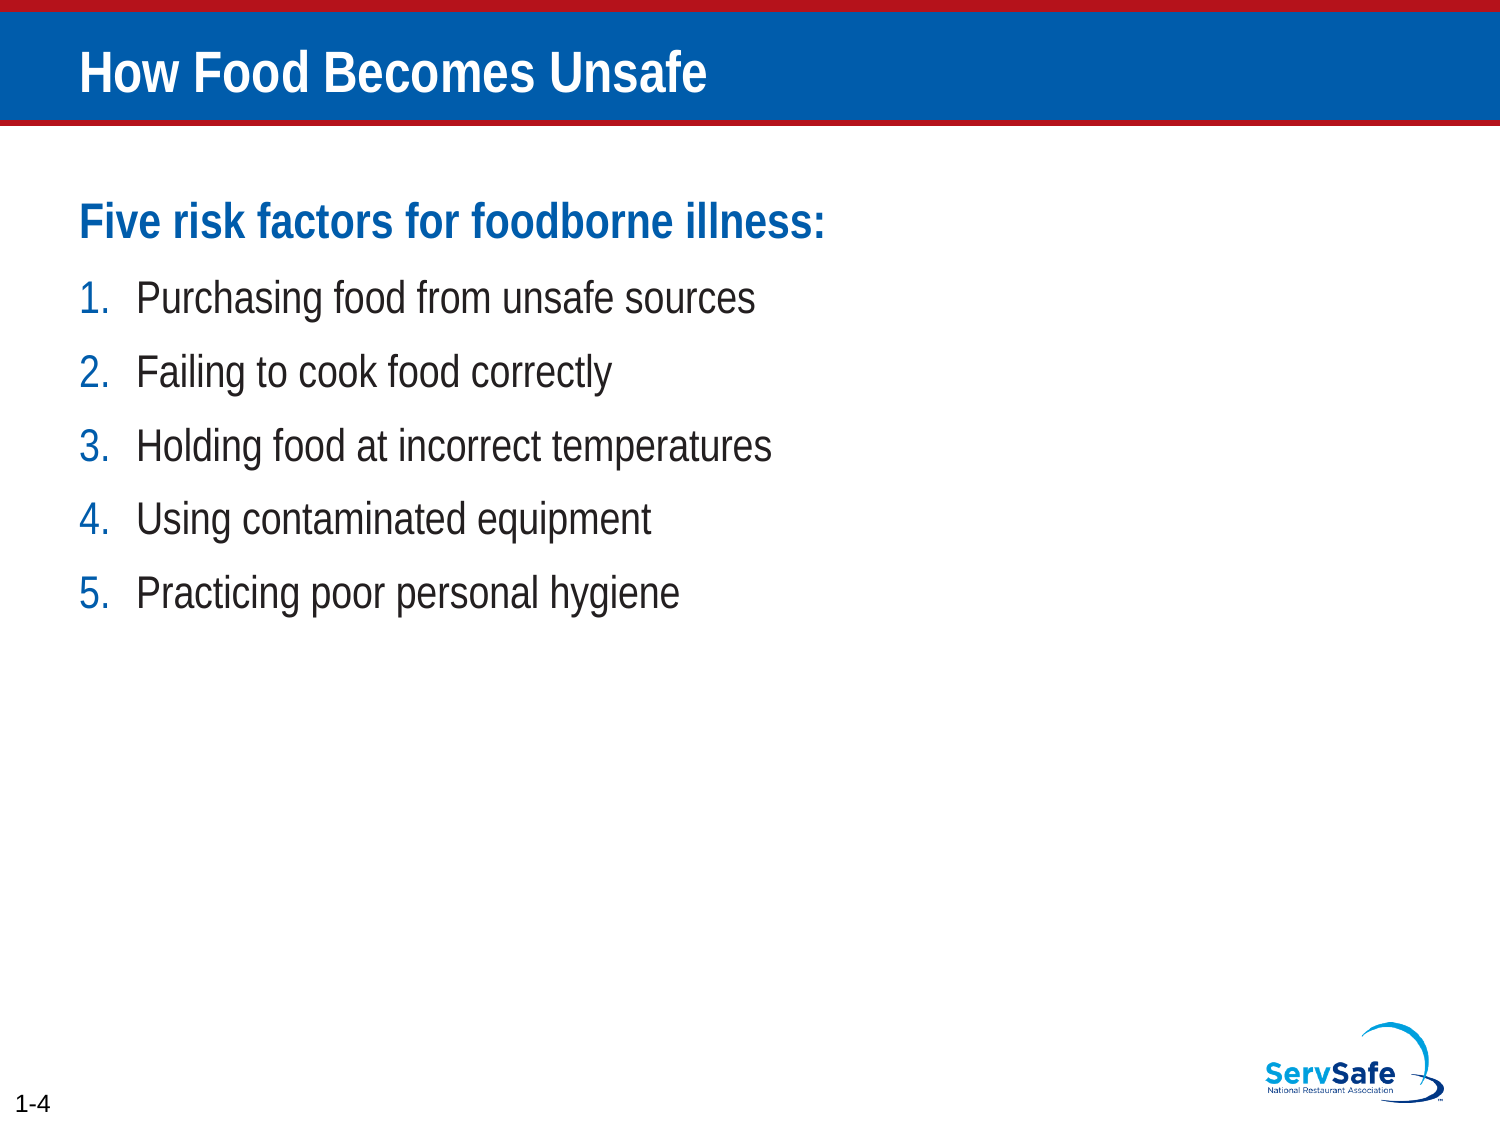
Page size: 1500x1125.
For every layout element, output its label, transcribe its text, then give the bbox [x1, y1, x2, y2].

list Five risk factors for foodborne illness: Purchasing food from unsafe sources Failing to cook food correctly Holding food at incorrect temperatures Using contaminated equipment Practicing poor personal hygiene [64, 187, 912, 1000]
picture [1265, 1022, 1444, 1103]
text_box 1-4 [0, 1080, 94, 1125]
title How Food Becomes Unsafe [64, 26, 1416, 112]
picture [0, 12, 1500, 120]
